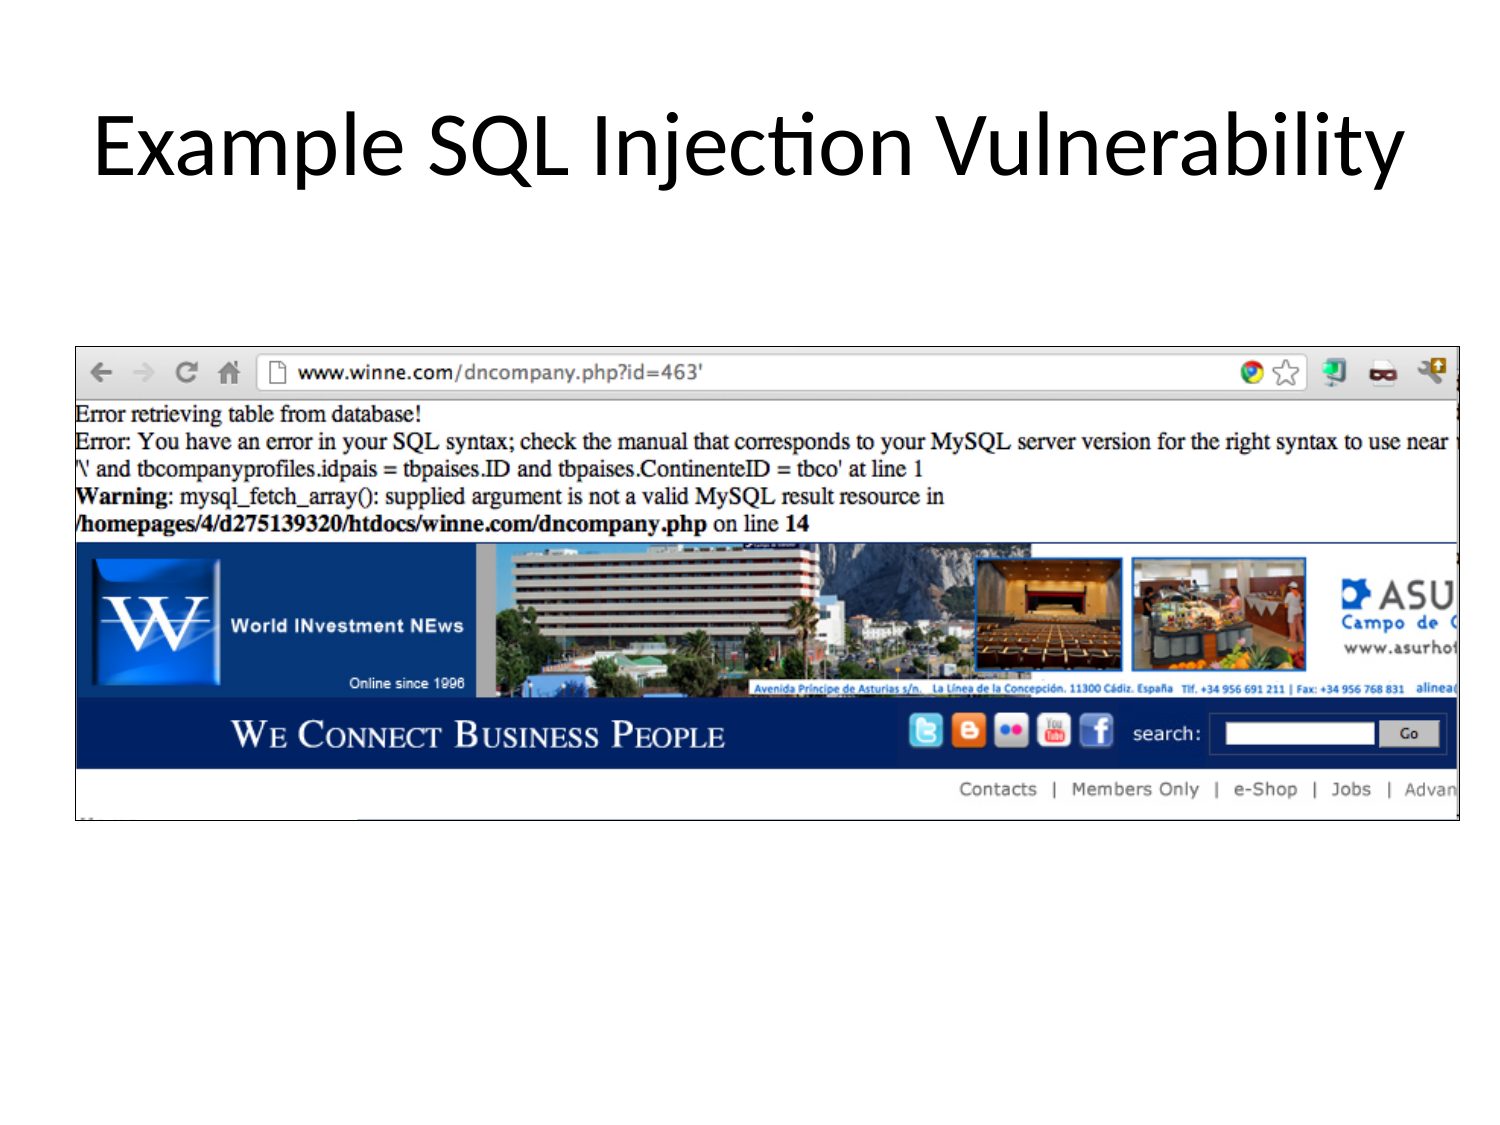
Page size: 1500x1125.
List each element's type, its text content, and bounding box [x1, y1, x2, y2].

title Example SQL Injection Vulnerability [75, 45, 1425, 233]
picture [74, 345, 1460, 821]
